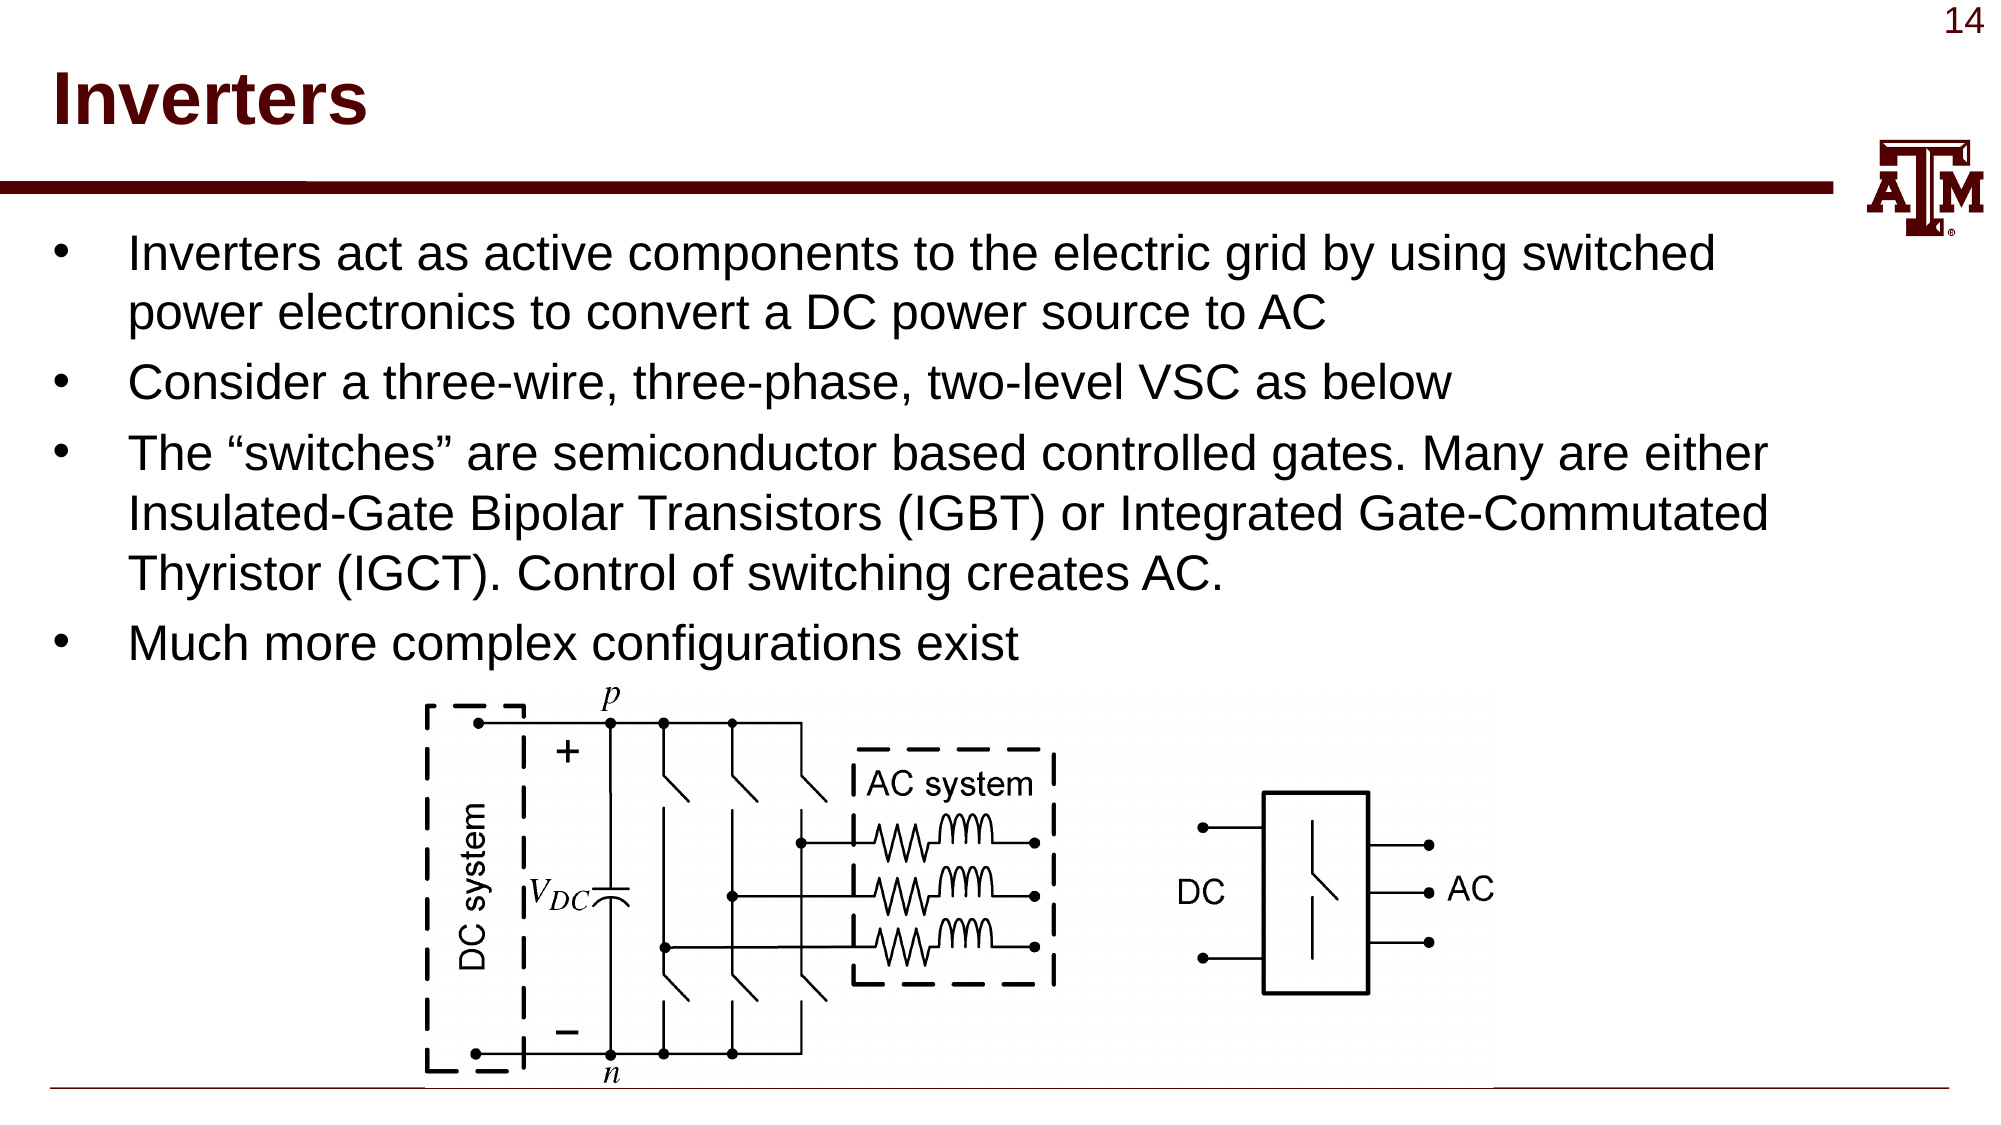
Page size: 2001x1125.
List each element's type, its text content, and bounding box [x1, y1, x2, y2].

picture [424, 687, 1494, 1088]
picture [1850, 112, 2000, 263]
title Inverters [37, 12, 1826, 188]
list Inverters act as active components to the electric grid by using switched power electronics to convert a DC power source to AC Consider a three-wire, three-phase, two-level VSC as below The “switches” are semiconductor based controlled gates. Many are either Insulated-Gate Bipolar Transistors (IGBT) or Integrated Gate-Commutated Thyristor (IGCT). Control of switching creates AC. Much more complex configurations exist [37, 212, 1826, 1063]
